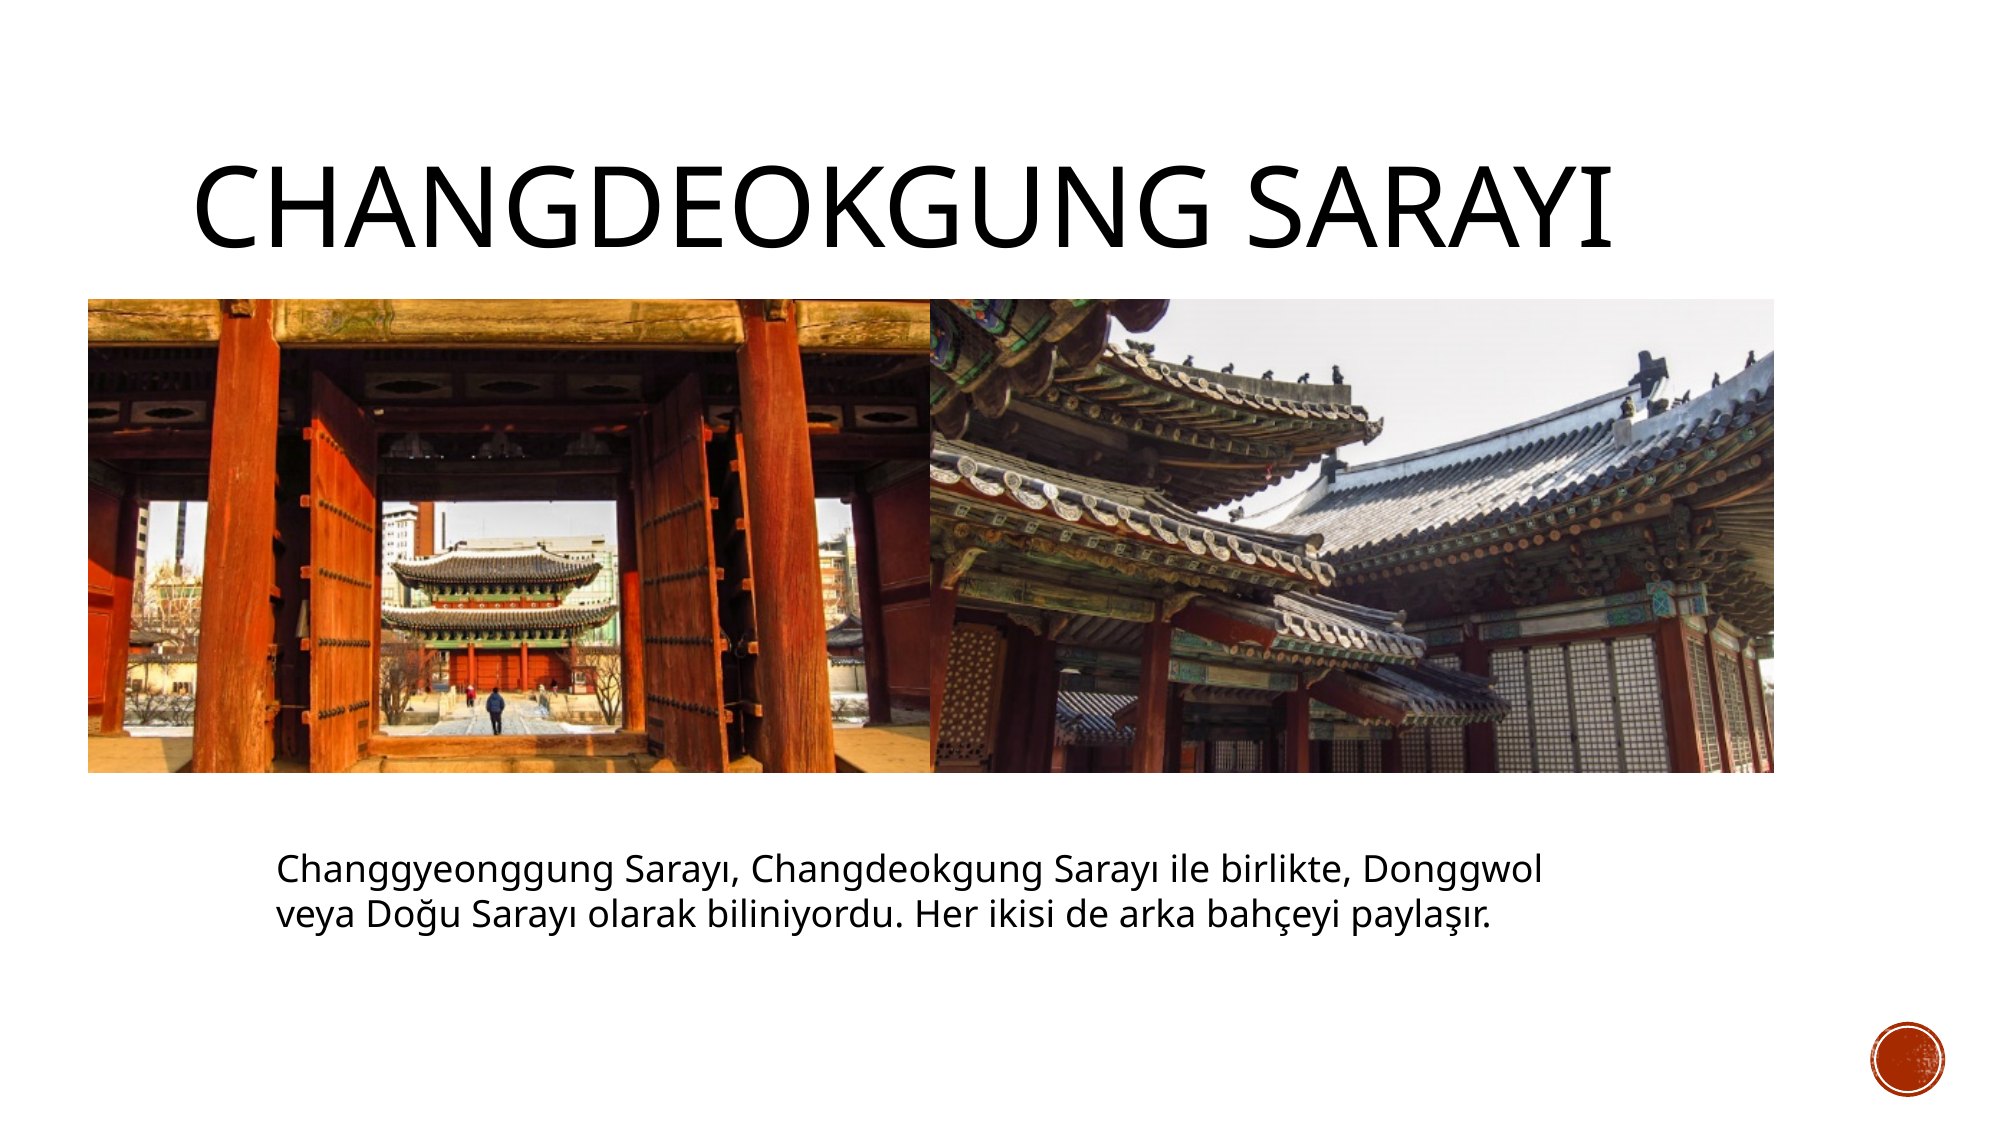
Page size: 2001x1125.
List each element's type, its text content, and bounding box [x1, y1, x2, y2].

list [92, 303, 930, 772]
picture [88, 299, 1774, 773]
title Changdeokgung sarayı [175, 79, 1826, 344]
text_box Changgyeonggung Sarayı, Changdeokgung Sarayı ile birlikte, Donggwol veya Doğu Sarayı olarak biliniyordu. Her ikisi de arka bahçeyi paylaşır. [261, 837, 1598, 943]
